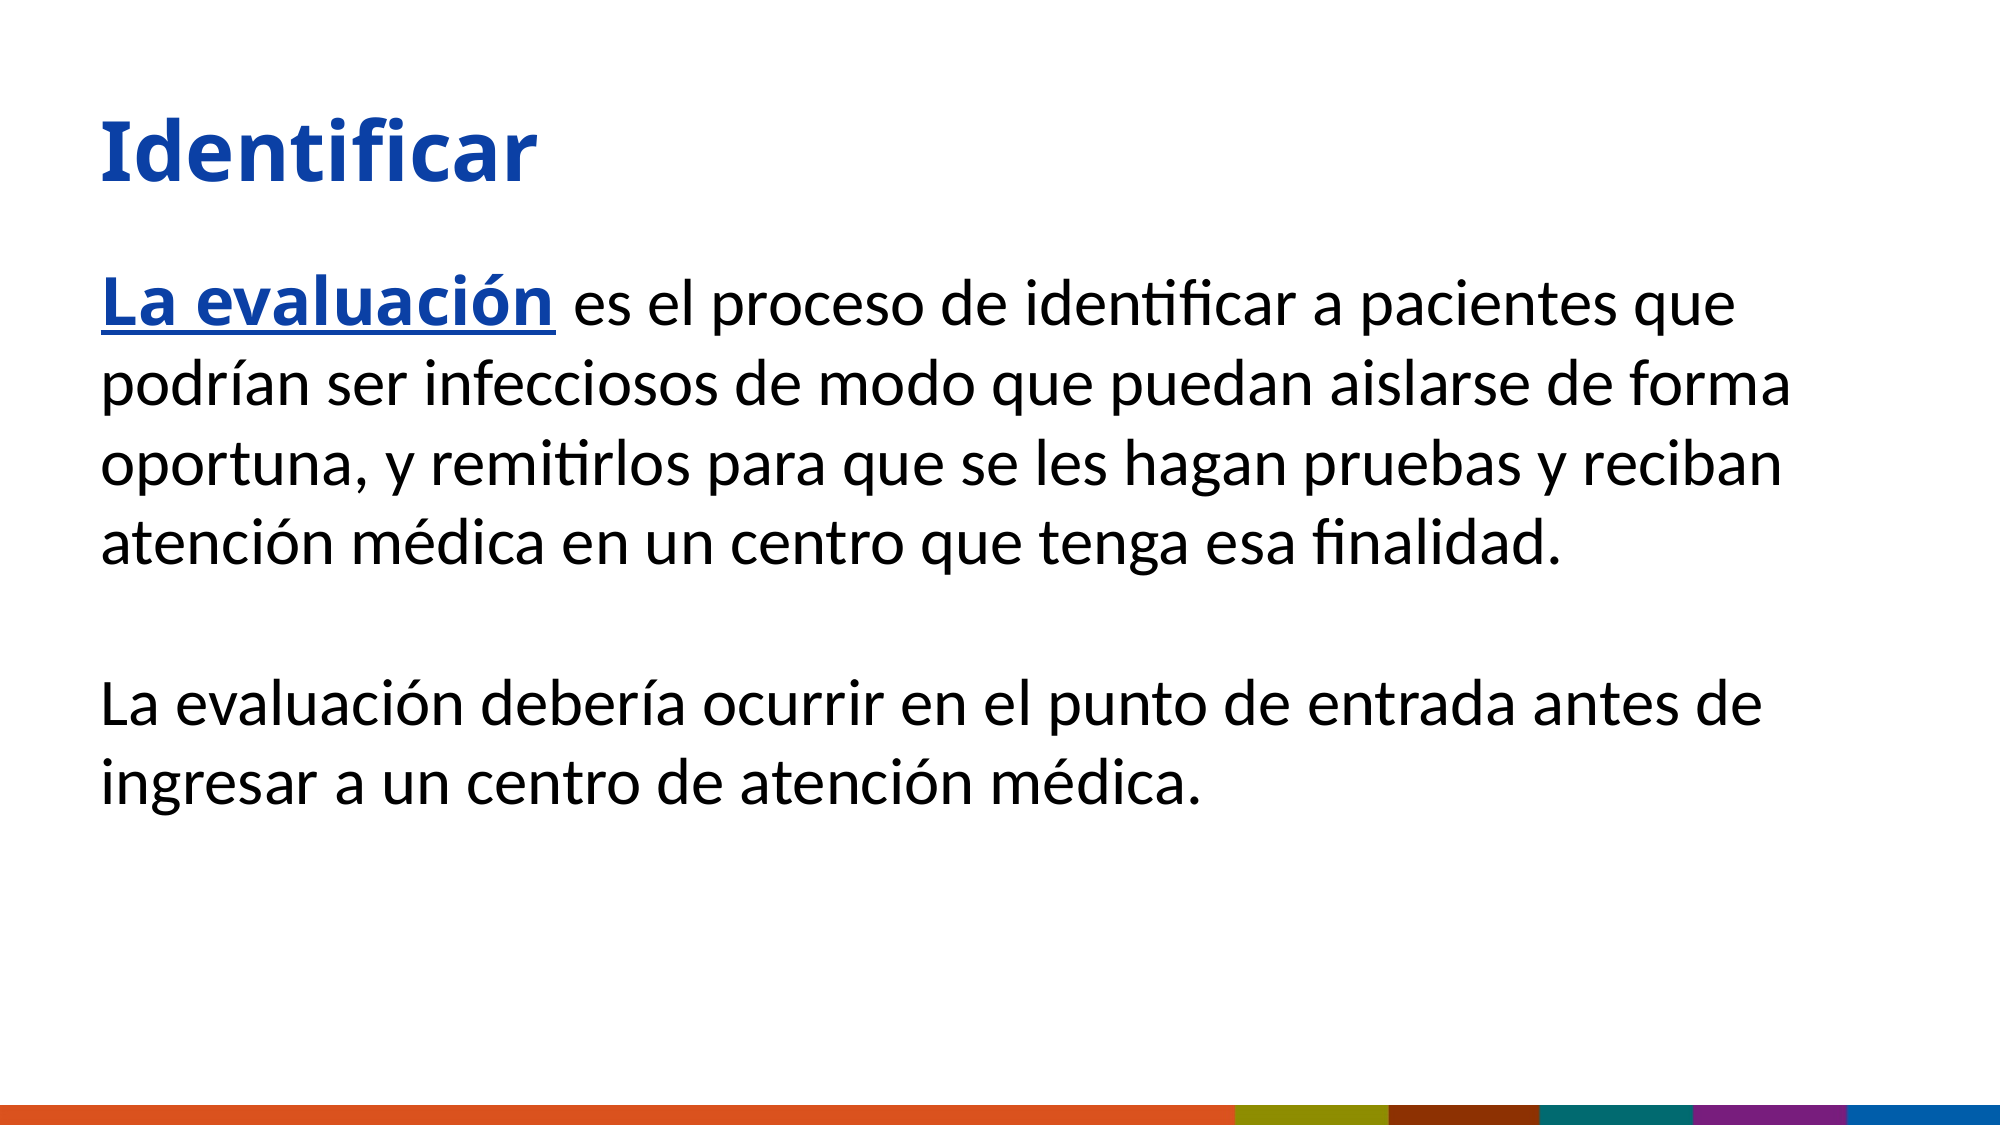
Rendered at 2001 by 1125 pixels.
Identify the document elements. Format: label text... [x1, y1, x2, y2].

picture [0, 1105, 2000, 1125]
text_box La evaluación es el proceso de identificar a pacientes que podrían ser infecciosos de modo que puedan aislarse de forma oportuna, y remitirlos para que se les hagan pruebas y reciban atención médica en un centro que tenga esa finalidad. La evaluación debería ocurrir en el punto de entrada antes de ingresar a un centro de atención médica. [85, 251, 1834, 986]
title Identificar [85, 45, 1886, 207]
